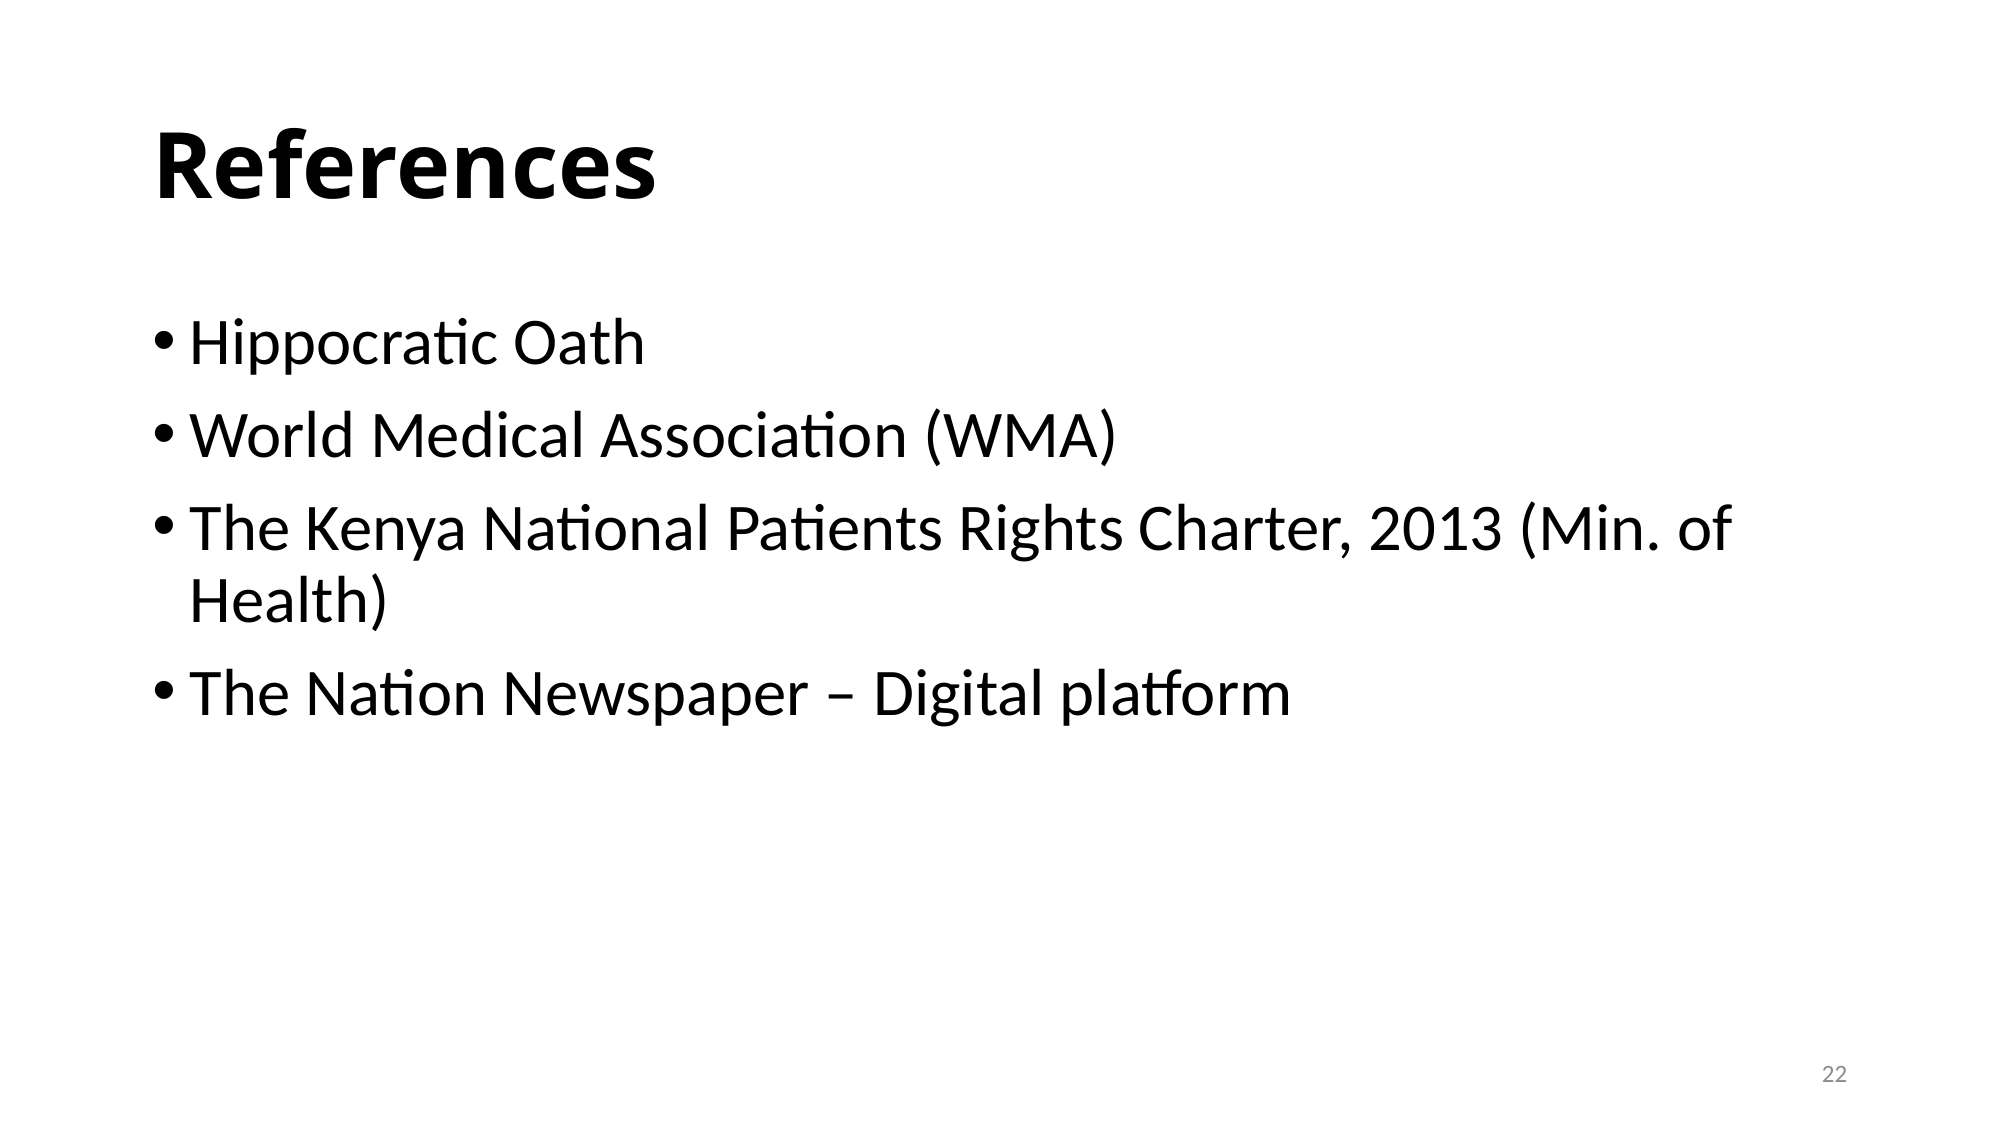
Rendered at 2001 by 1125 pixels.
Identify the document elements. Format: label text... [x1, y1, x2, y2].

slide_number 22 [1412, 1042, 1863, 1103]
title References [137, 59, 1863, 278]
list Hippocratic Oath World Medical Association (WMA) The Kenya National Patients Rights Charter, 2013 (Min. of Health) The Nation Newspaper – Digital platform [137, 299, 1863, 1014]
